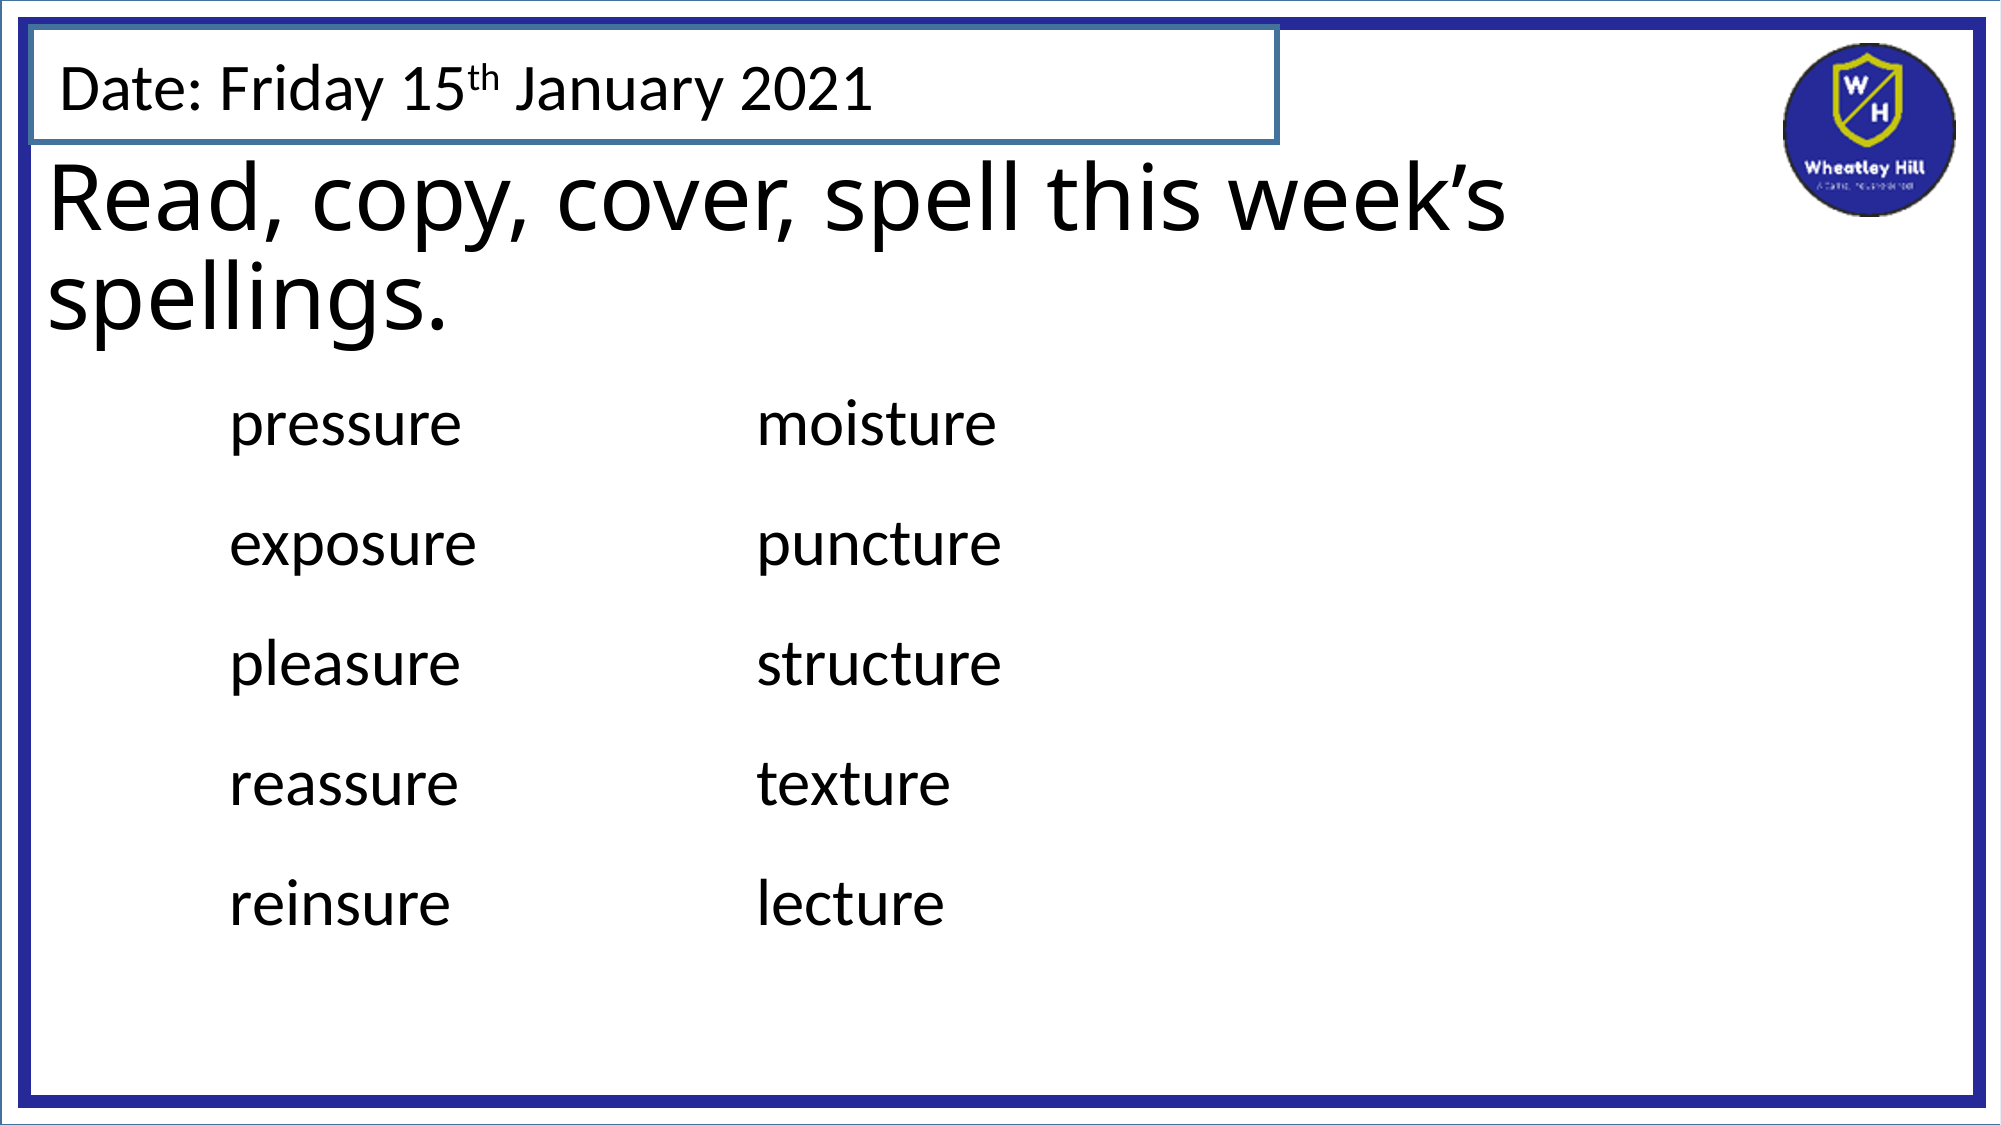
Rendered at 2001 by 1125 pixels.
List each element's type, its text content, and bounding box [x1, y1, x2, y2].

picture [0, 0, 2001, 1125]
title Read, copy, cover, spell this week’s spellings. [31, 141, 1757, 360]
text_box [30, 26, 1278, 143]
text_box moisture puncture structure texture lecture [741, 331, 1125, 946]
text_box pressure exposure pleasure reassure reinsure [214, 331, 598, 946]
text_box Date: Friday 15th January 2021 [44, 36, 1264, 132]
